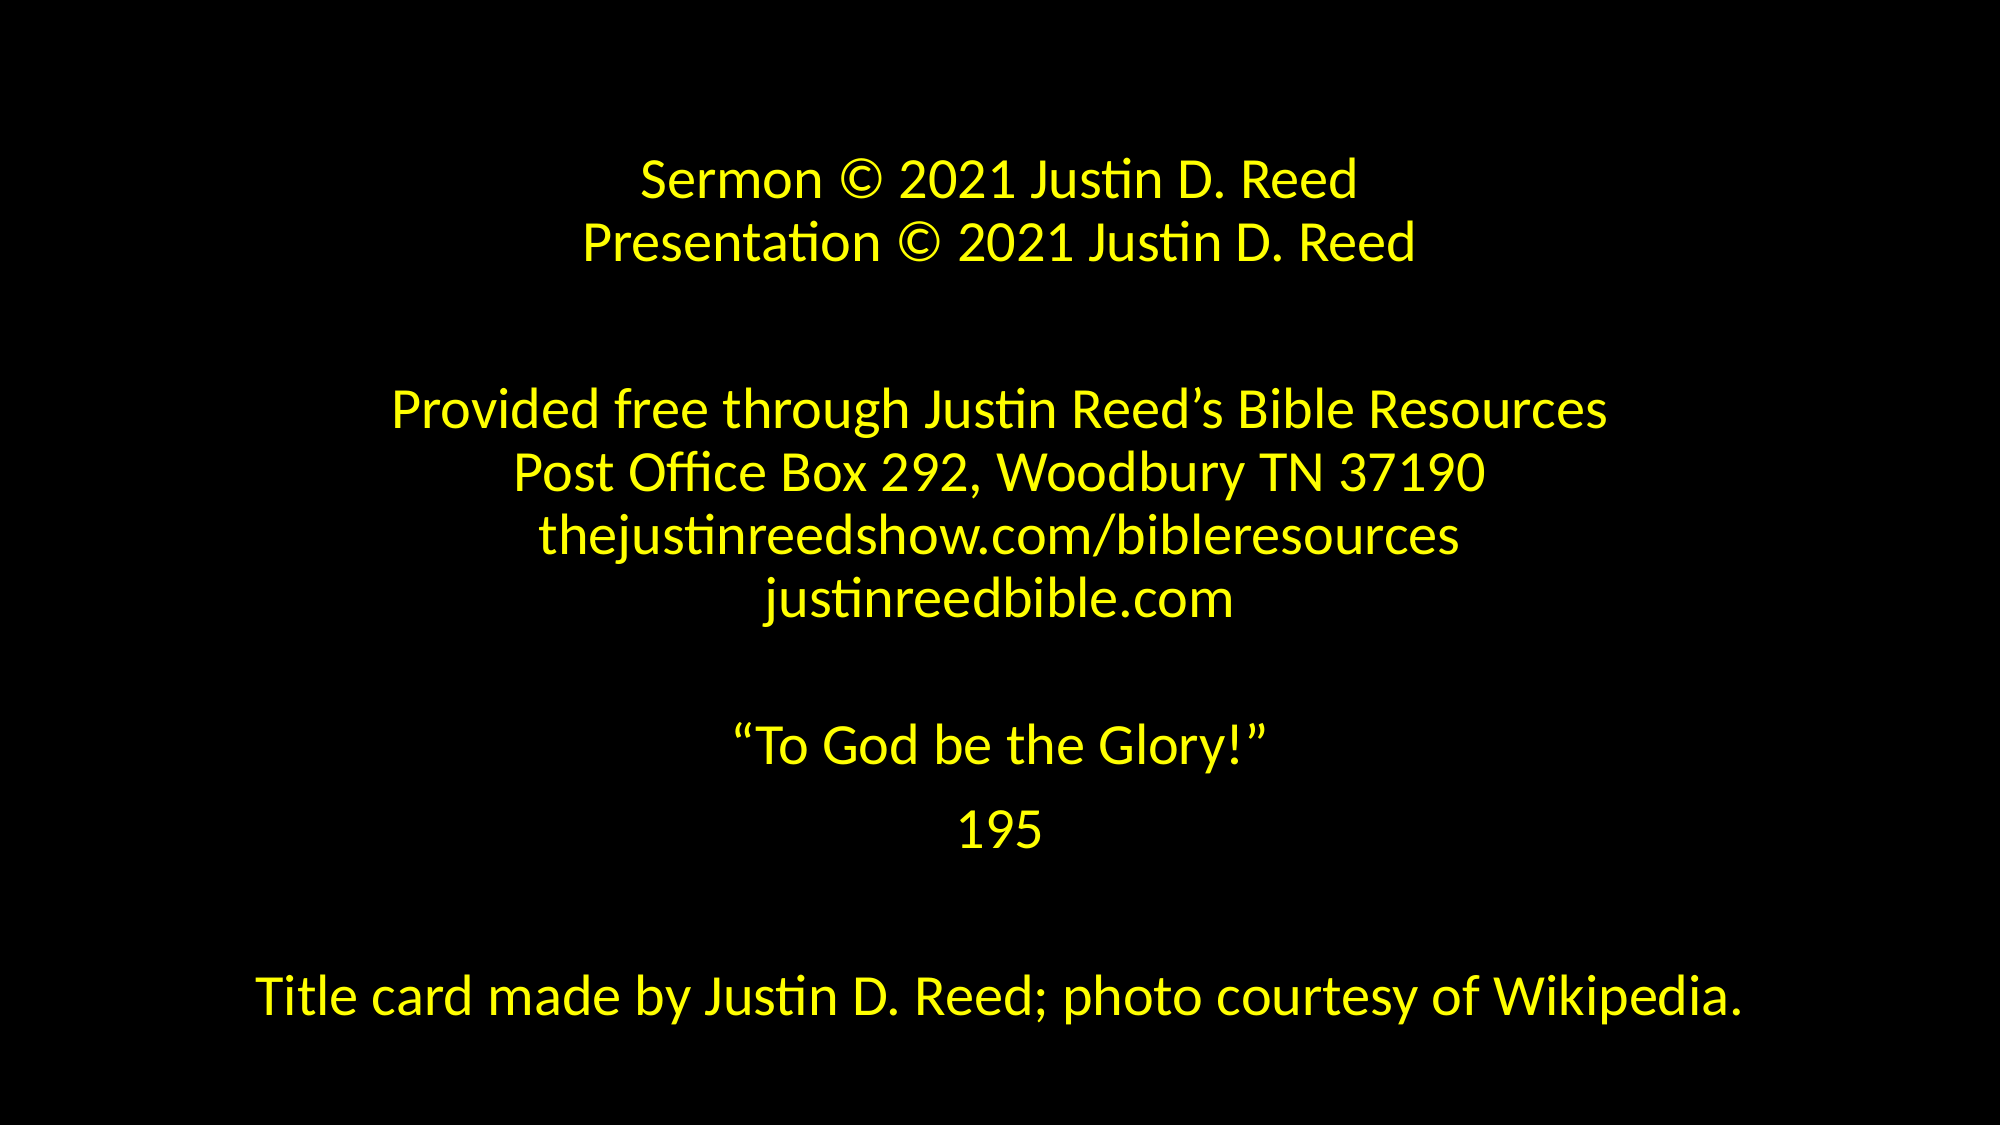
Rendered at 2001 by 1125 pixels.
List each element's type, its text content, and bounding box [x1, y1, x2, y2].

list Sermon © 2021 Justin D. Reed Presentation © 2021 Justin D. Reed Provided free through Justin Reed’s Bible Resources Post Office Box 292, Woodbury TN 37190 thejustinreedshow.com/bibleresources justinreedbible.com “To God be the Glory!” 195 Title card made by Justin D. Reed; photo courtesy of Wikipedia. [137, 140, 1863, 1097]
